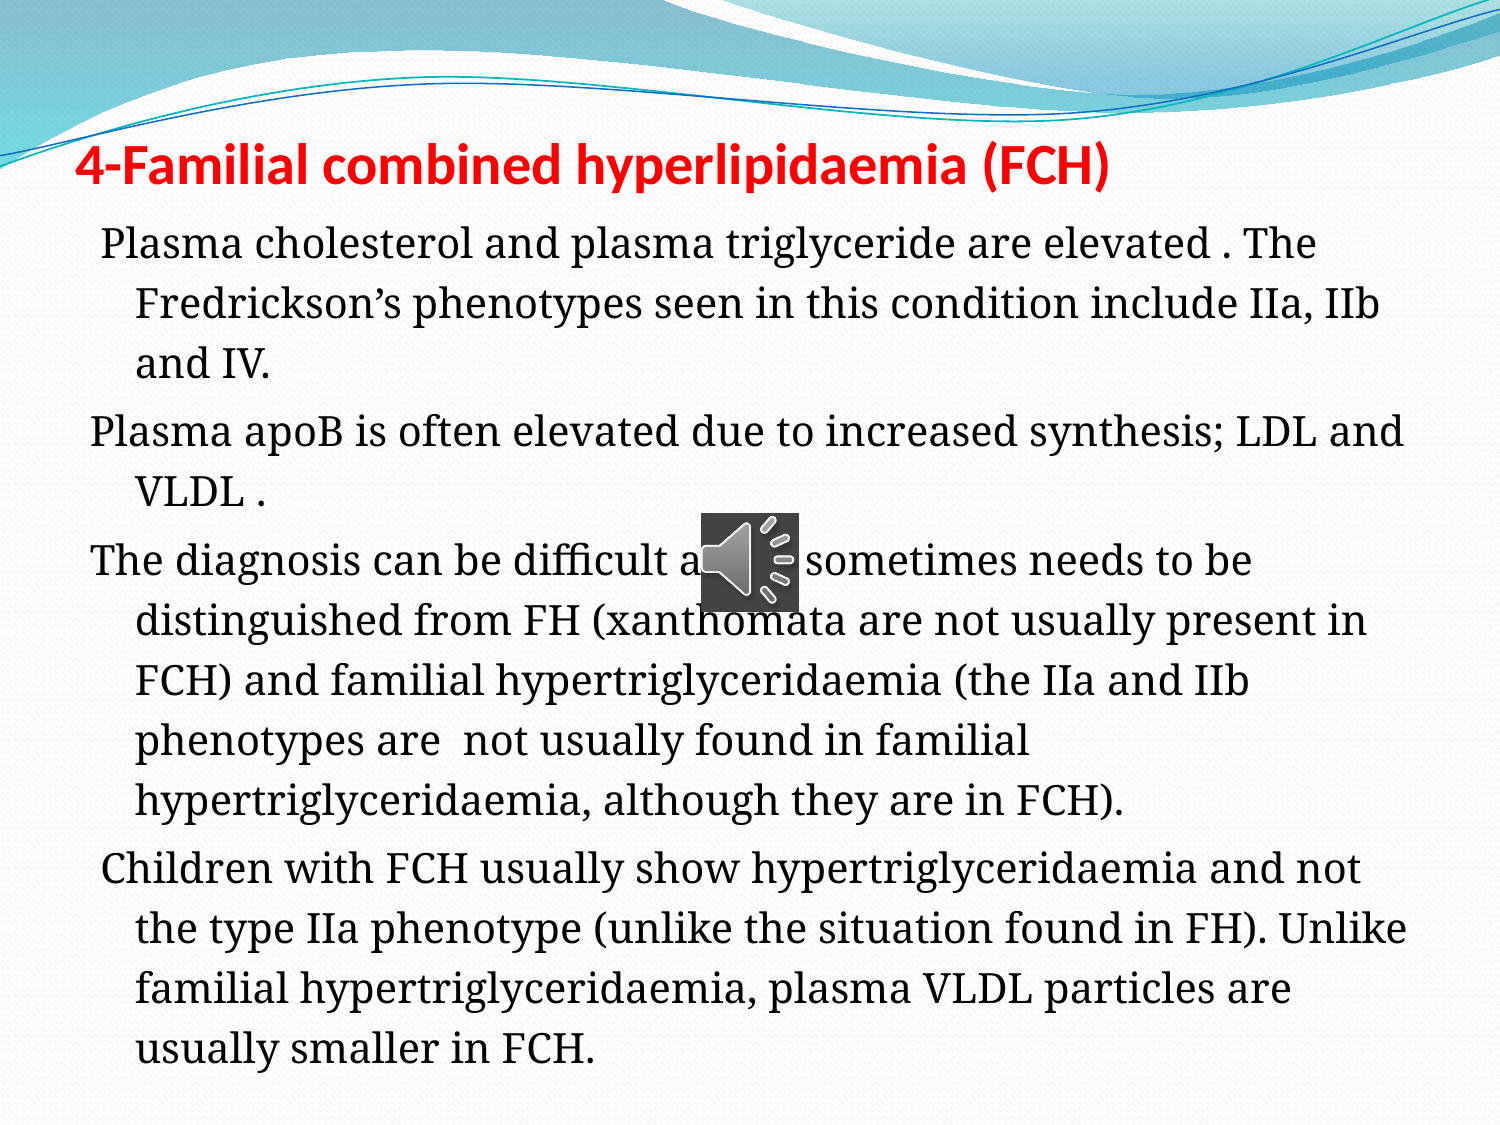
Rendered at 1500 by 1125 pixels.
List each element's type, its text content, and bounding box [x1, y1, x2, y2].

title 4-Familial combined hyperlipidaemia (FCH) [75, 101, 1425, 197]
picture [699, 512, 801, 613]
list Plasma cholesterol and plasma triglyceride are elevated . The Fredrickson’s phenotypes seen in this condition include IIa, IIb and IV. Plasma apoB is often elevated due to increased synthesis; LDL and VLDL . The diagnosis can be difficult and it sometimes needs to be distinguished from FH (xanthomata are not usually present in FCH) and familial hypertriglyceridaemia (the IIa and IIb phenotypes are not usually found in familial hypertriglyceridaemia, although they are in FCH). Children with FCH usually show hypertriglyceridaemia and not the type IIa phenotype (unlike the situation found in FH). Unlike familial hypertriglyceridaemia, plasma VLDL particles are usually smaller in FCH. [75, 199, 1425, 1005]
